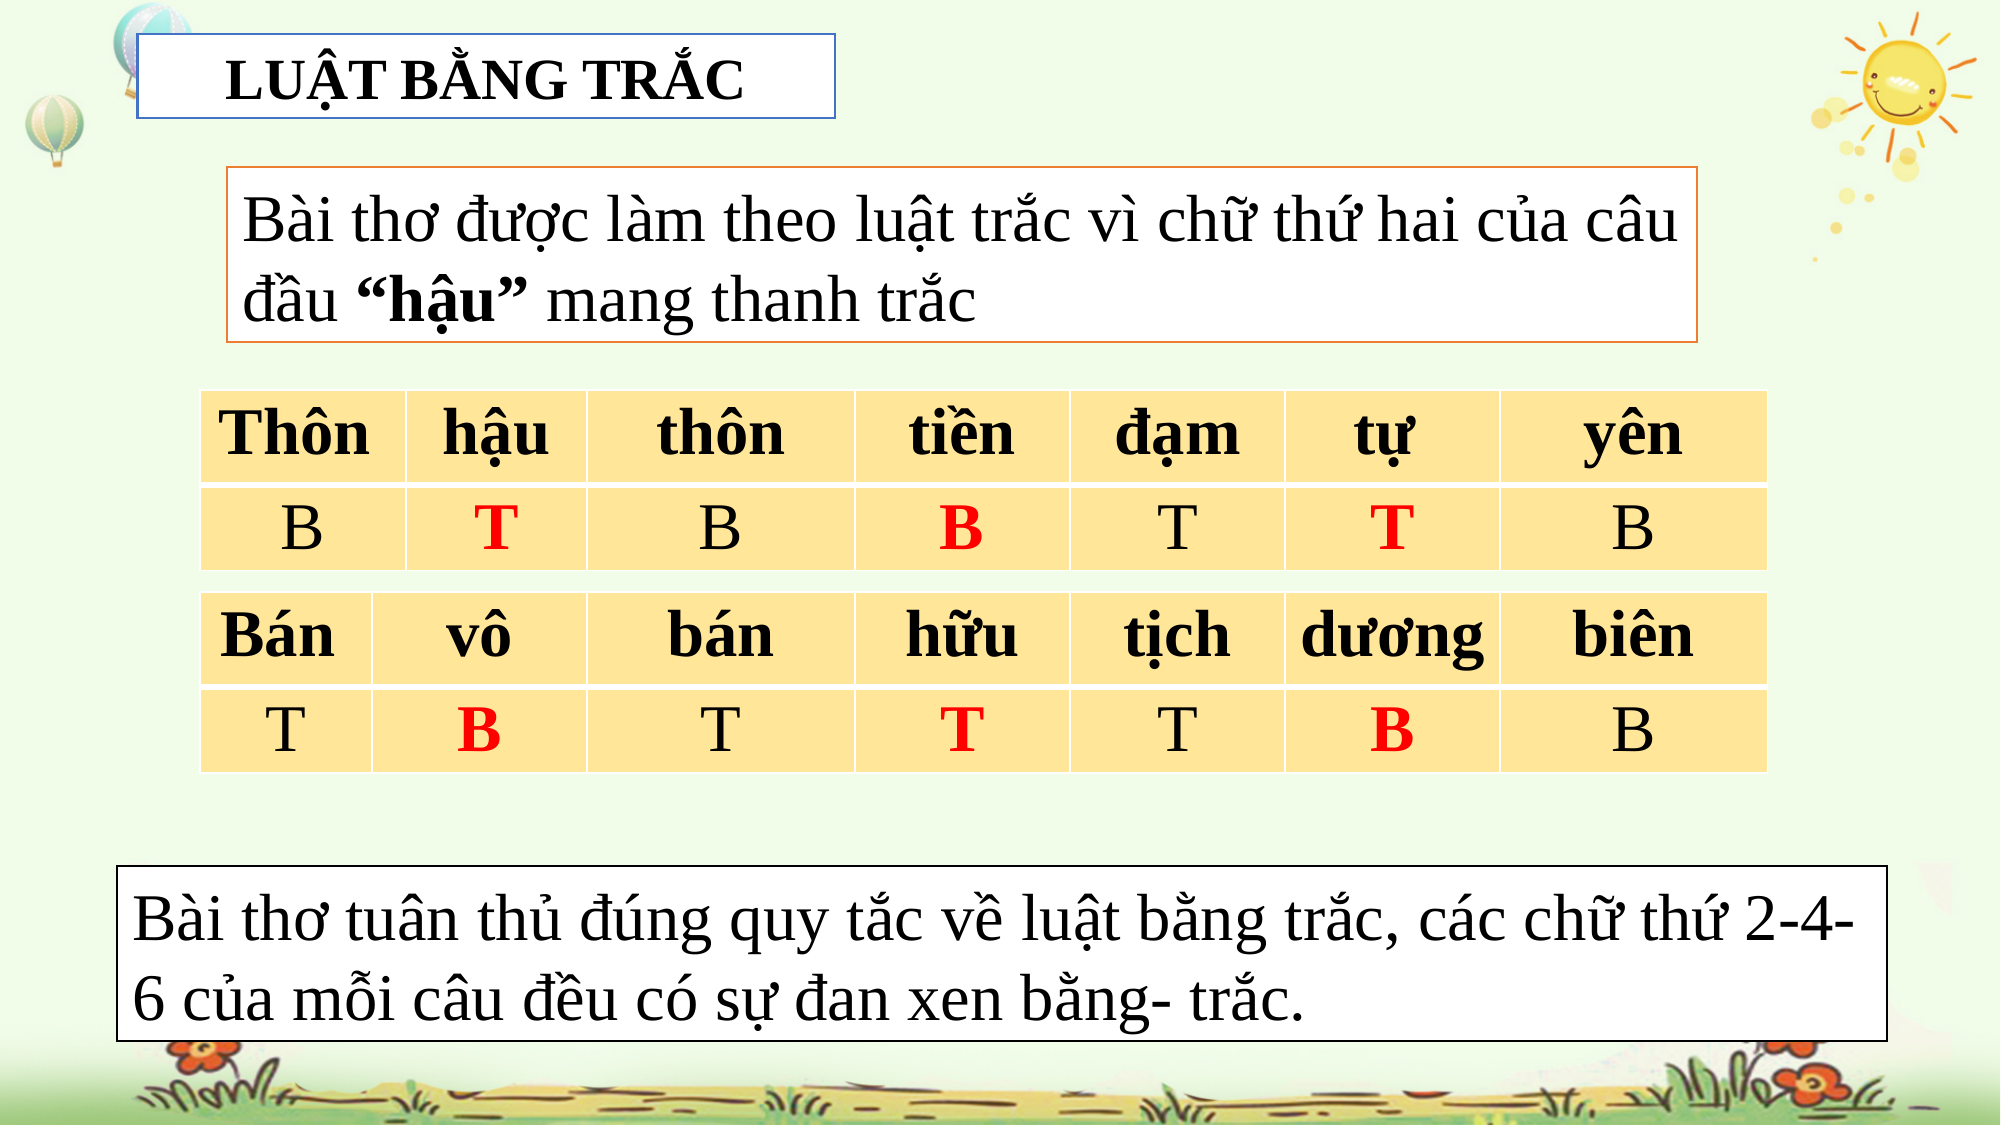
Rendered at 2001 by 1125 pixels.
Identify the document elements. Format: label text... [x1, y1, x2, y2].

table_cell T [588, 690, 854, 772]
table_cell B [373, 690, 586, 772]
table_cell T [1071, 690, 1284, 772]
table_header biên [1501, 593, 1767, 684]
table_cell B [1501, 690, 1767, 772]
table_header Thôn [201, 391, 405, 482]
table_header dương [1286, 593, 1499, 684]
table_cell B [201, 488, 405, 570]
table_cell B [1501, 488, 1767, 570]
table_cell T [407, 488, 586, 570]
table_cell B [1286, 690, 1499, 772]
table_header yên [1501, 391, 1767, 482]
table_cell T [856, 690, 1069, 772]
table_header hữu [856, 593, 1069, 684]
picture [0, 0, 2001, 1125]
table_header hậu [407, 391, 586, 482]
table_cell T [1071, 488, 1284, 570]
table_cell B [588, 488, 854, 570]
table_header đạm [1071, 391, 1284, 482]
table_header bán [588, 593, 854, 684]
table_cell T [201, 690, 371, 772]
table_header tự [1286, 391, 1499, 482]
table_cell T [1286, 488, 1499, 570]
text_box LUẬT BẰNG TRẮC [136, 33, 836, 119]
table_header thôn [588, 391, 854, 482]
text_box Bài thơ tuân thủ đúng quy tắc về luật bằng trắc, các chữ thứ 2-4-6 của mỗi câu đều có sự đan xen bằng- trắc. [116, 865, 1888, 1042]
table_header tiền [856, 391, 1069, 482]
table_header Bán [201, 593, 371, 684]
text_box Bài thơ được làm theo luật trắc vì chữ thứ hai của câu đầu “hậu” mang thanh trắc [226, 166, 1698, 343]
table_cell B [856, 488, 1069, 570]
table_header tịch [1071, 593, 1284, 684]
table_header vô [373, 593, 586, 684]
